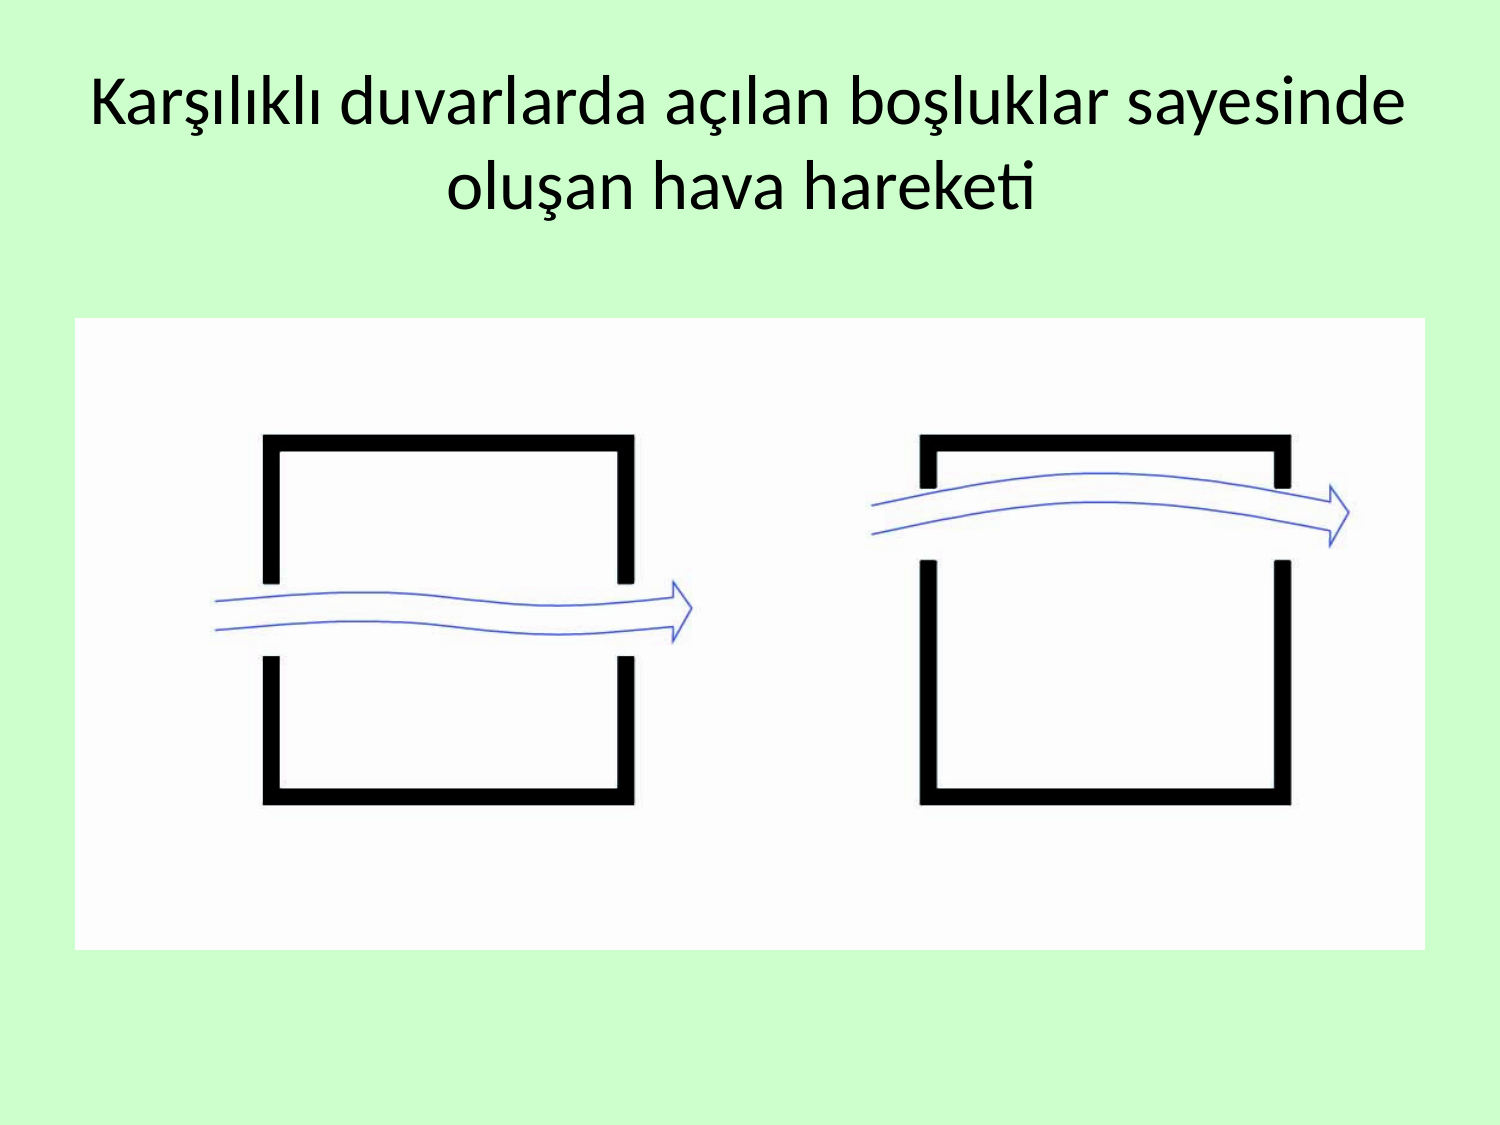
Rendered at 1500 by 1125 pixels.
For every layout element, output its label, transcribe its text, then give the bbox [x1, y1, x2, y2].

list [74, 318, 1426, 950]
title Karşılıklı duvarlarda açılan boşluklar sayesinde oluşan hava hareketi [75, 45, 1425, 233]
